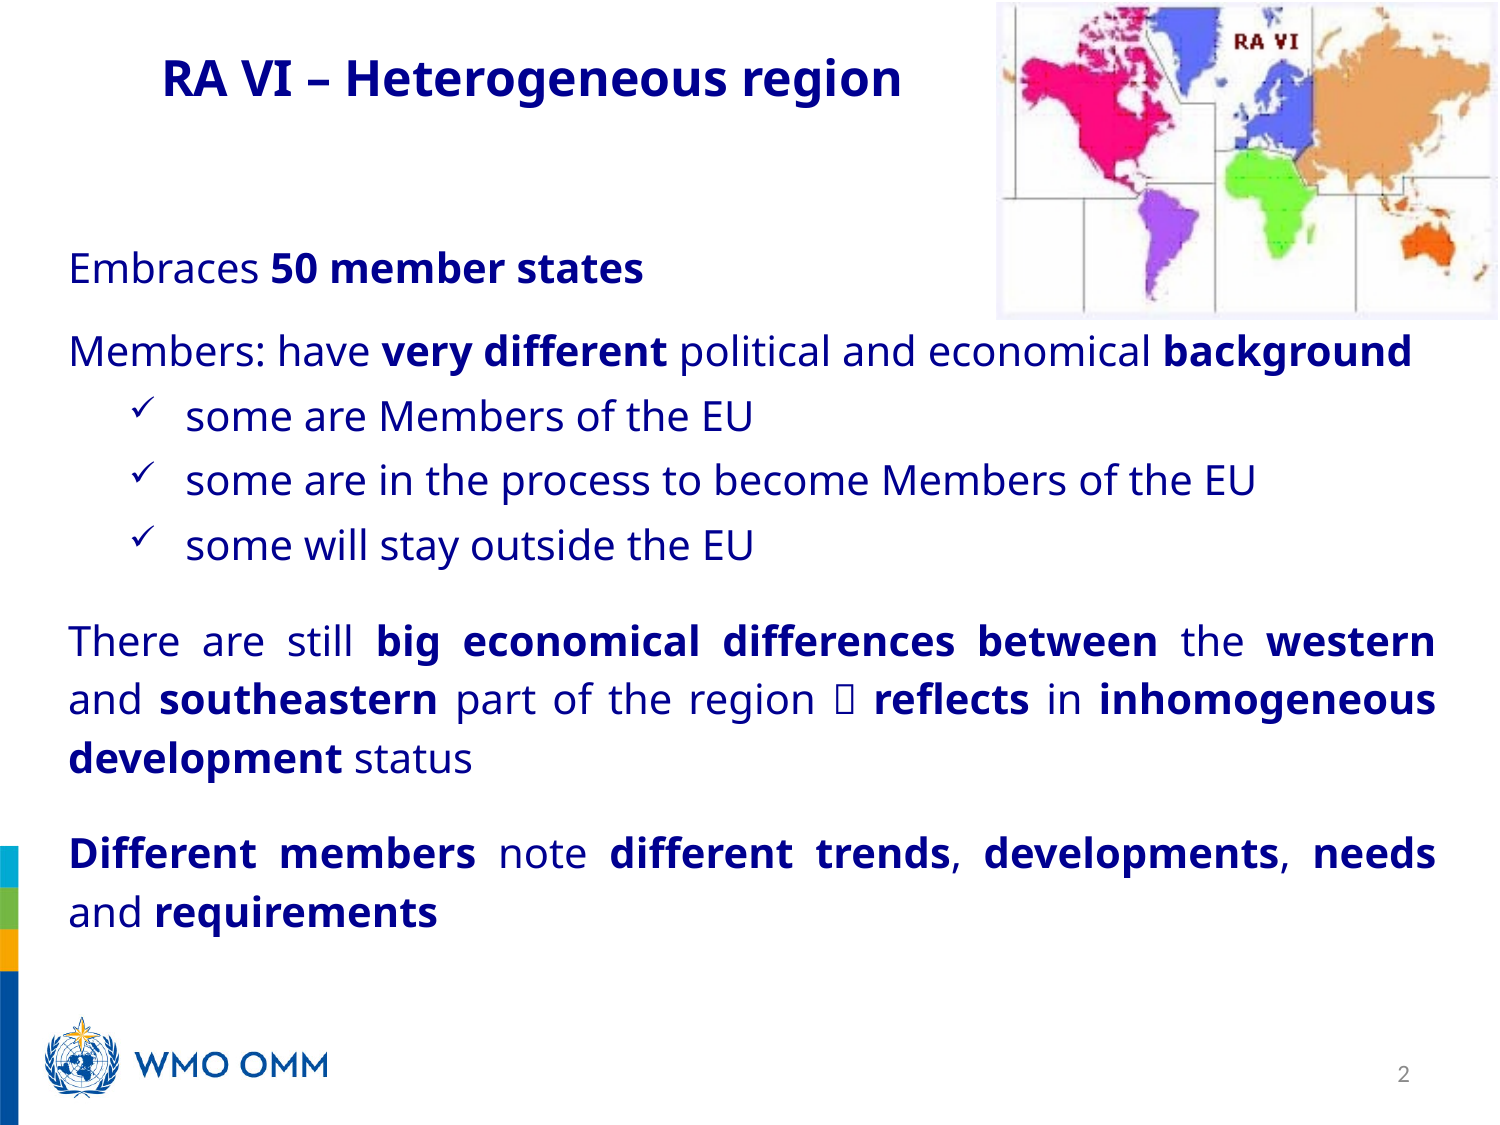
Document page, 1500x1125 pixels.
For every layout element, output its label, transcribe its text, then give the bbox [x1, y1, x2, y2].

text_box RA VI – Heterogeneous region [11, 20, 991, 133]
picture [0, 845, 327, 1125]
text_box Embraces 50 member states Members: have very different political and economical background some are Members of the EU some are in the process to become Members of the EU some will stay outside the EU There are still big economical differences between the western and southeastern part of the region  reflects in inhomogeneous development status Different members note different trends, developments, needs and requirements [53, 225, 1452, 1016]
slide_number 2 [1074, 1042, 1425, 1103]
picture [996, 2, 1498, 320]
